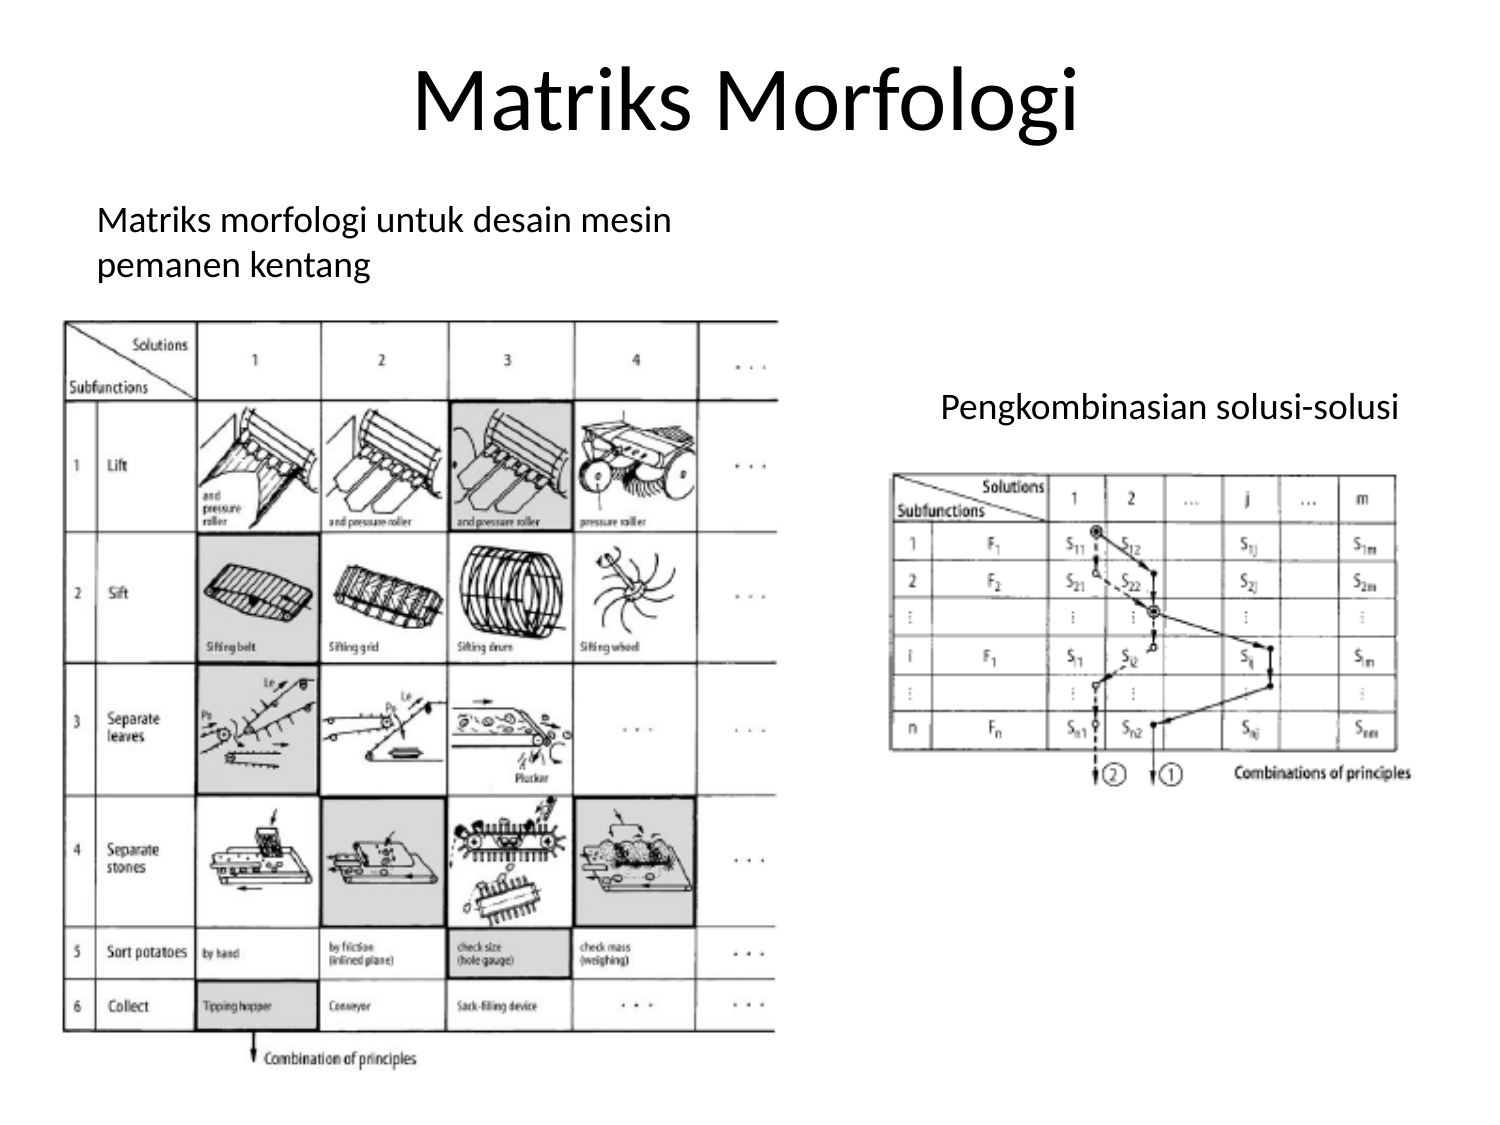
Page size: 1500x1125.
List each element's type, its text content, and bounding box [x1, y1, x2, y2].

title Matriks Morfologi [82, 0, 1432, 188]
text_box Pengkombinasian solusi-solusi [925, 374, 1442, 435]
picture [34, 304, 813, 1079]
picture [843, 445, 1461, 798]
text_box Matriks morfologi untuk desain mesin pemanen kentang [81, 187, 727, 293]
